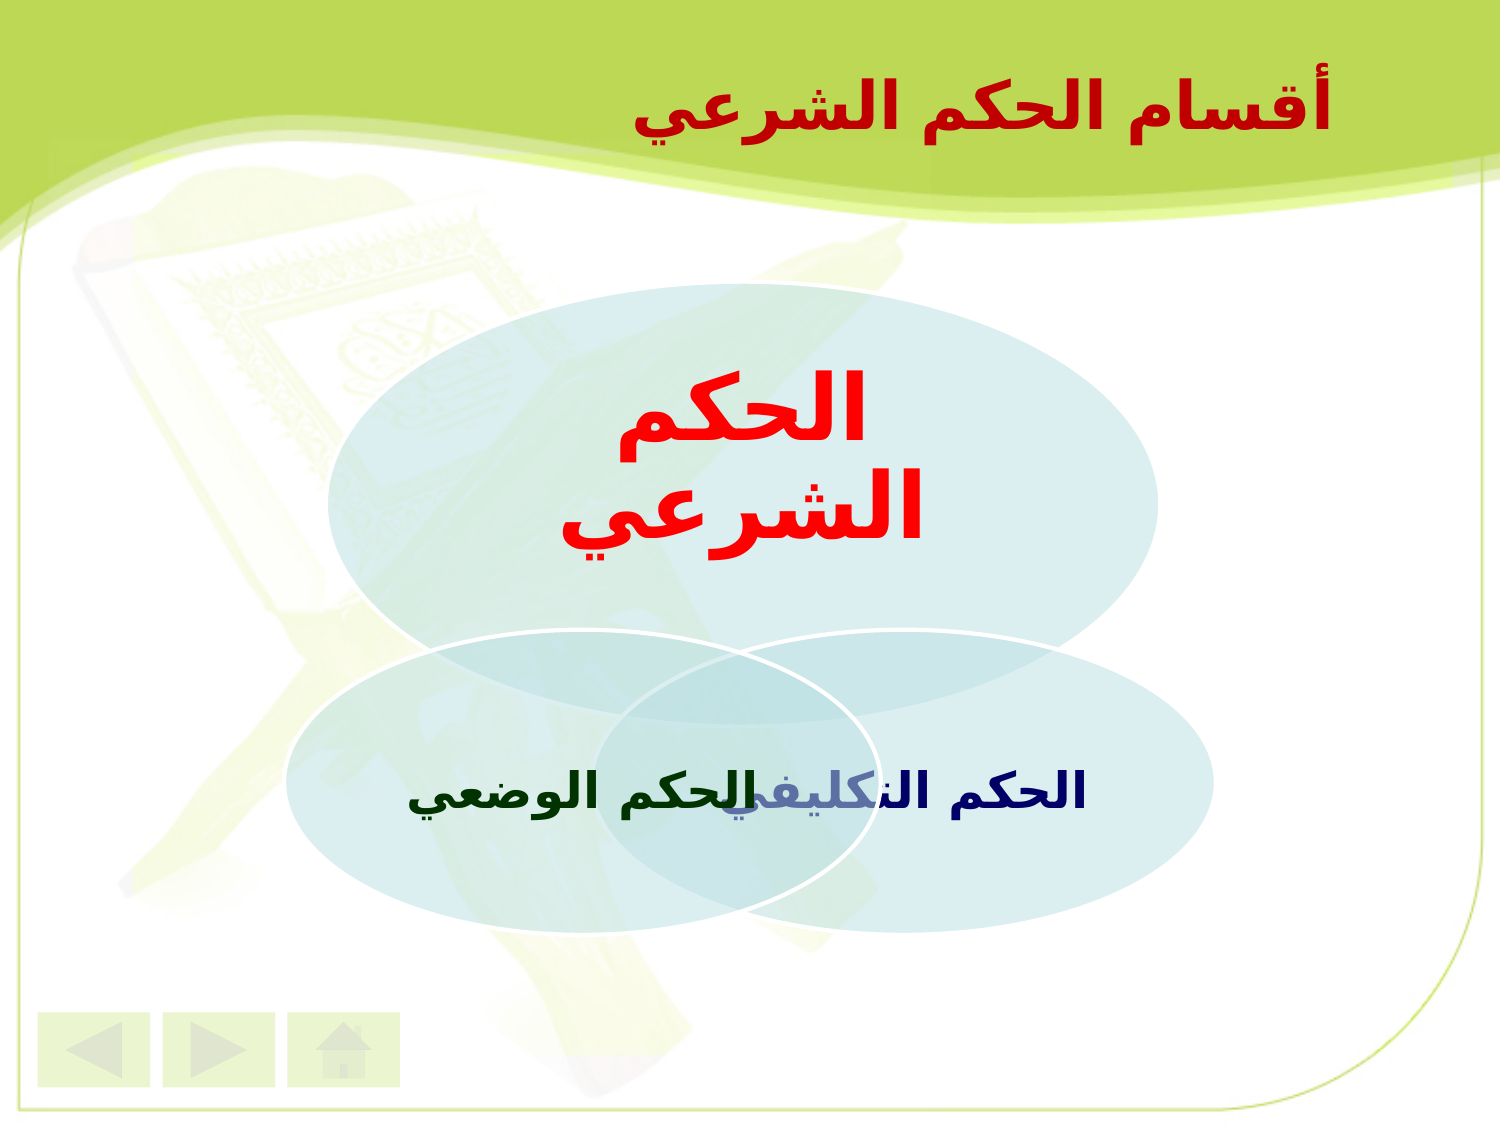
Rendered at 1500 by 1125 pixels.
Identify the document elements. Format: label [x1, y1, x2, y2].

picture [0, 0, 1500, 1125]
text_box [230, 237, 1269, 980]
